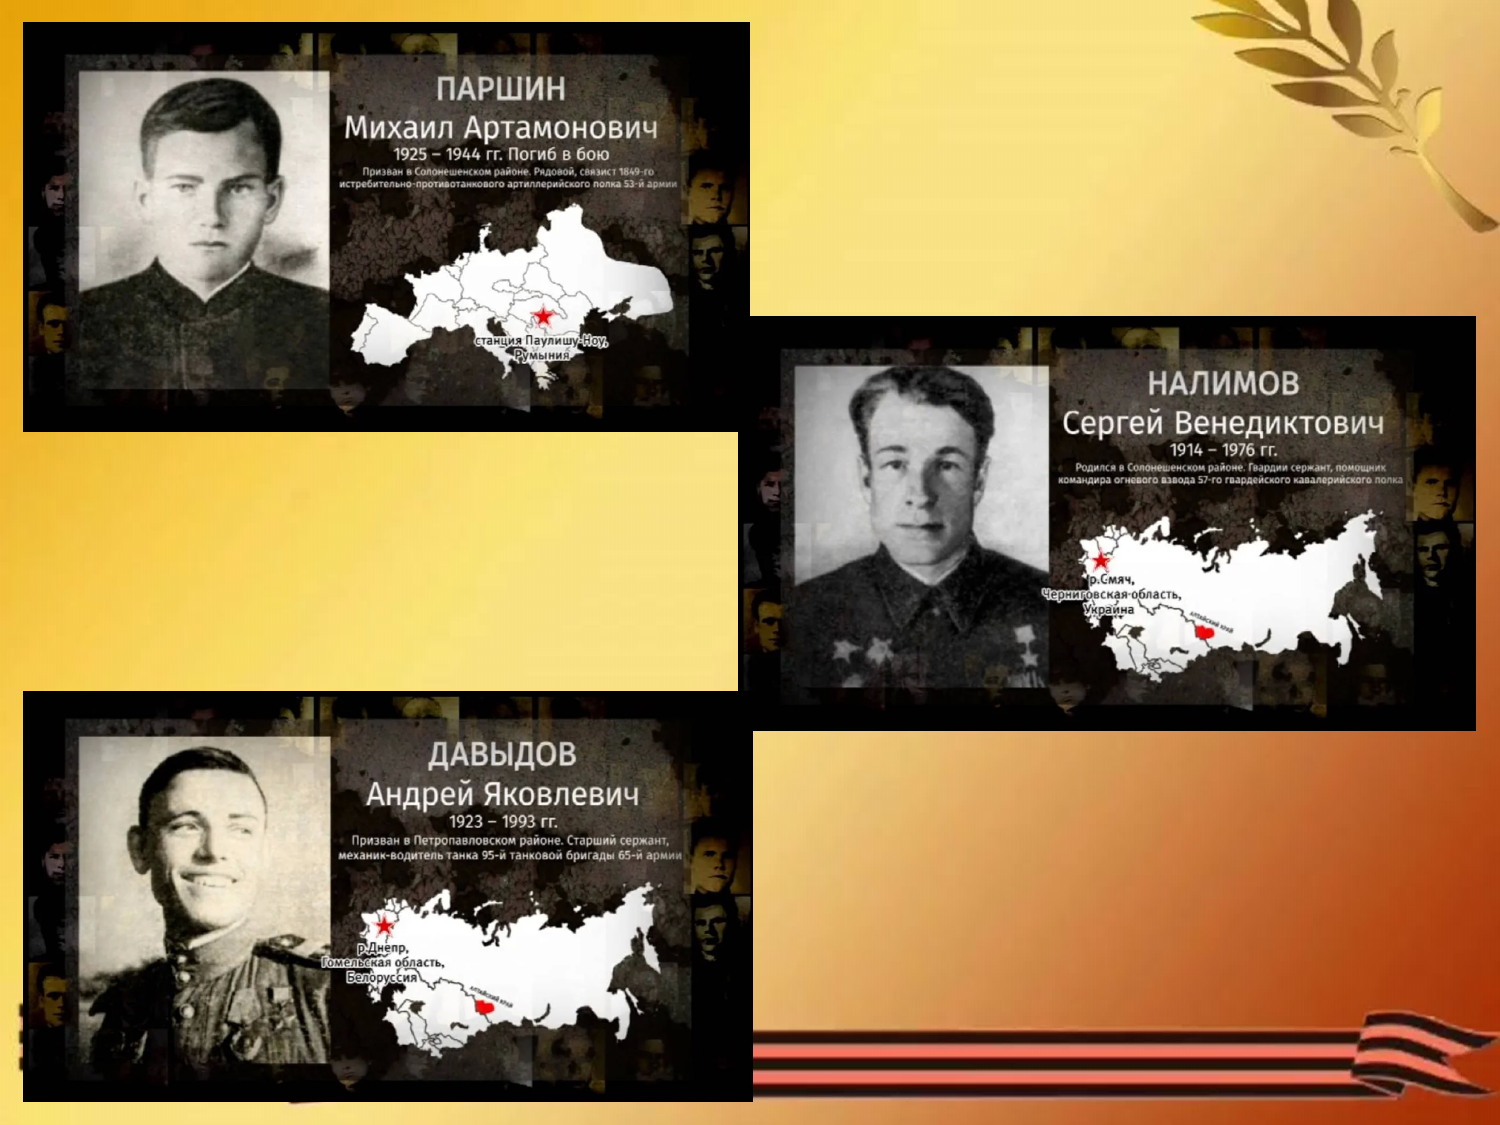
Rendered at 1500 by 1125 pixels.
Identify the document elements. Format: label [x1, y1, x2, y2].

list [737, 316, 1476, 732]
picture [0, 0, 1500, 1125]
list [23, 22, 751, 432]
